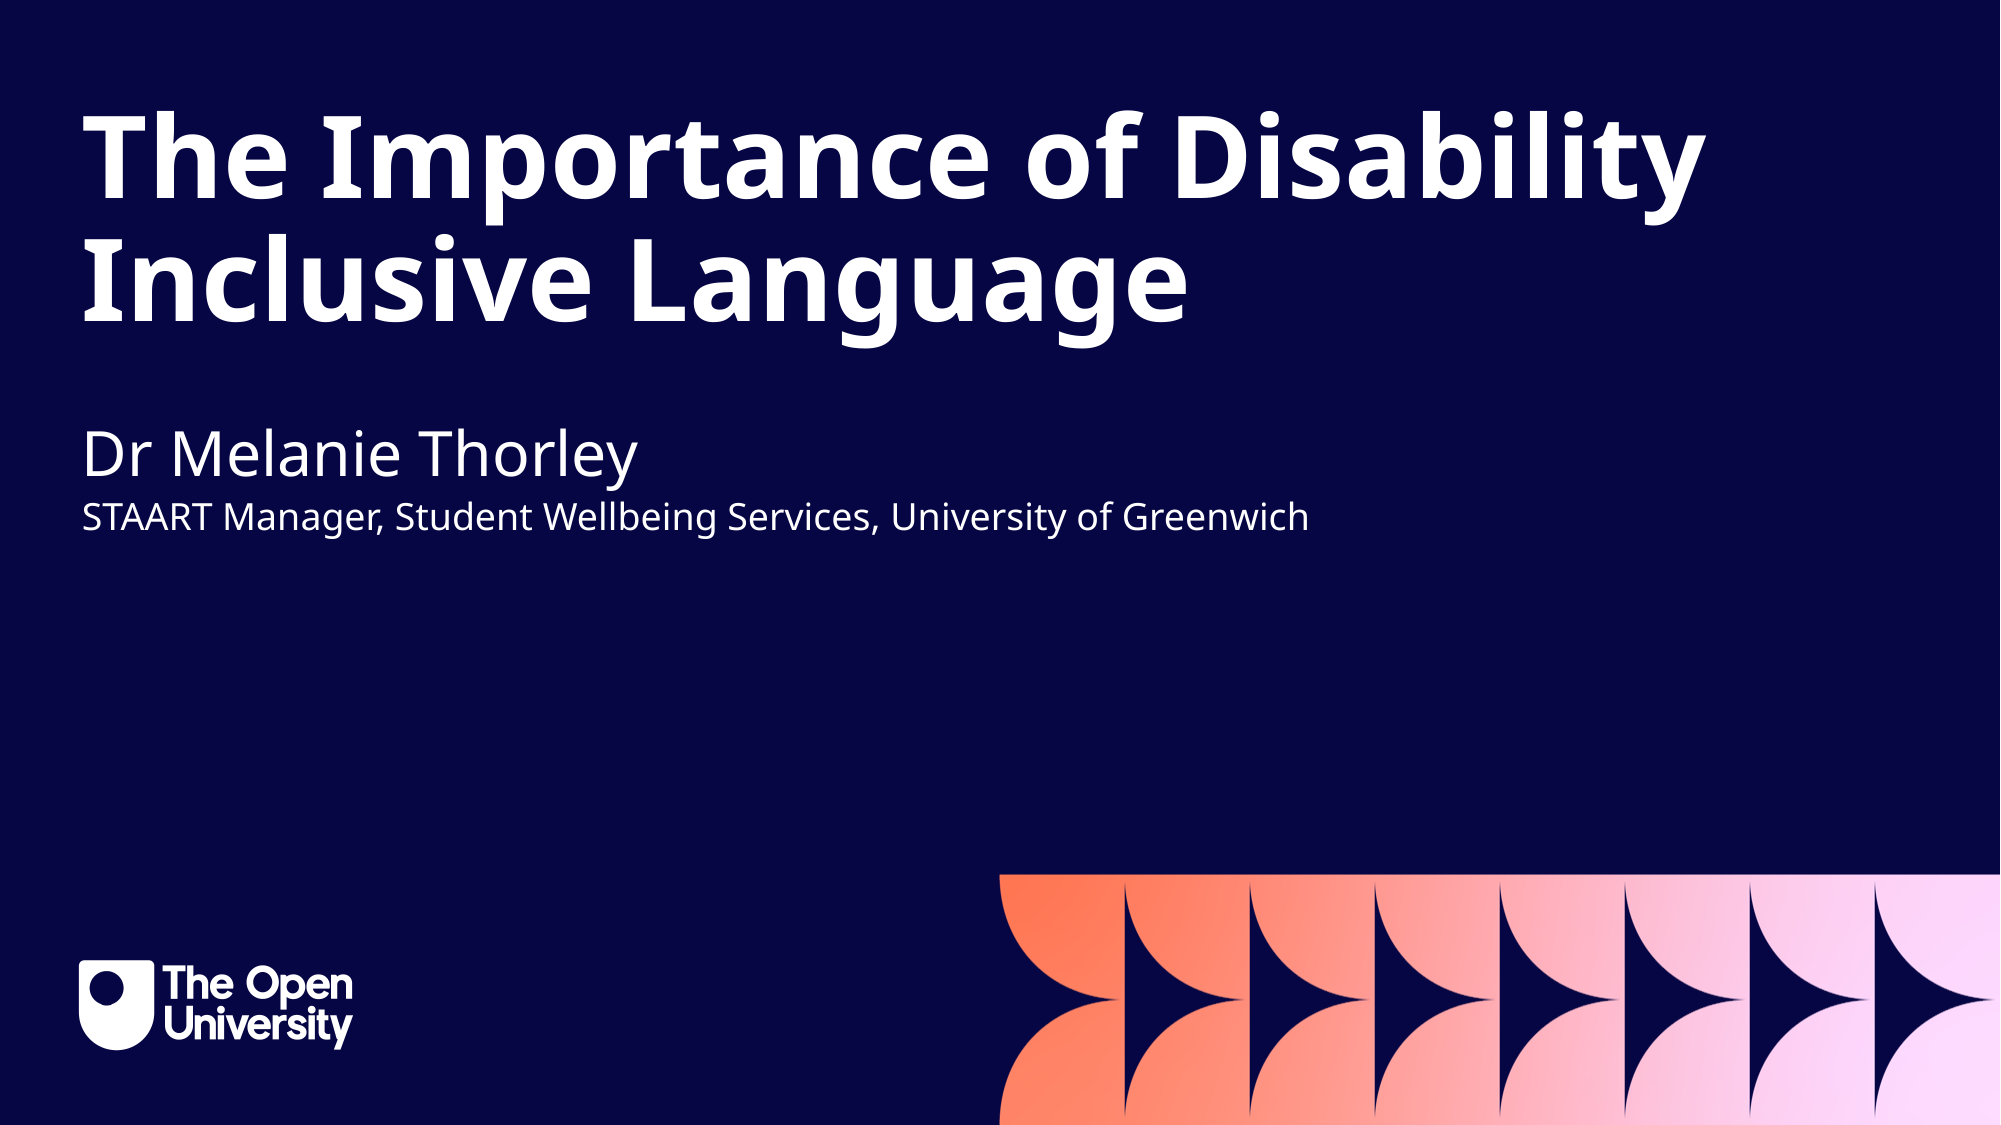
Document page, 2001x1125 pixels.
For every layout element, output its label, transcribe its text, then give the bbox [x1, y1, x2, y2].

picture [77, 956, 358, 1053]
picture [999, 874, 2000, 1125]
list Dr Melanie Thorley STAART Manager, Student Wellbeing Services, University of Greenwich [66, 398, 1808, 613]
list The Importance of Disability Inclusive Language [66, 91, 1740, 387]
